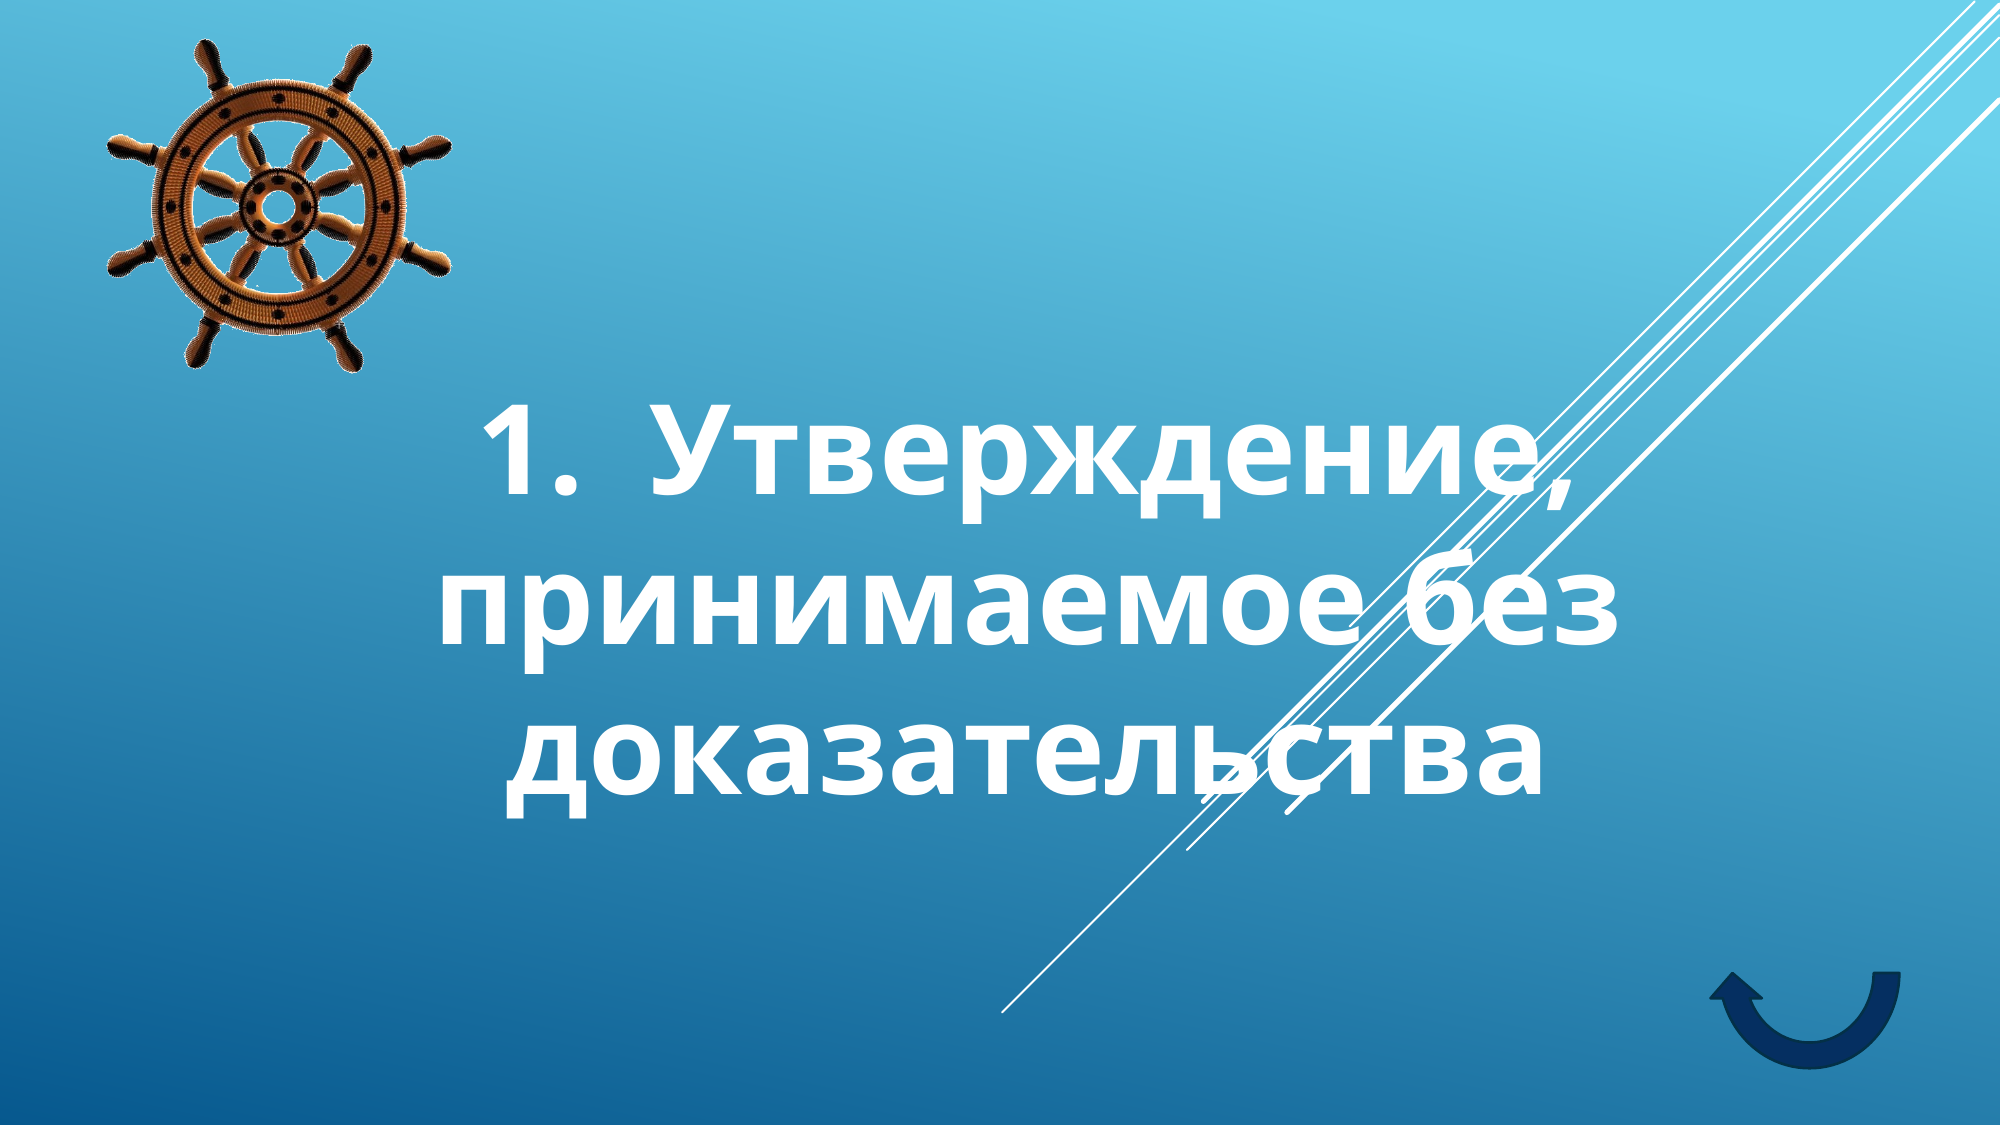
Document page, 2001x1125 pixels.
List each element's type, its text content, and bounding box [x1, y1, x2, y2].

picture [100, 34, 465, 381]
text_box [1709, 971, 1901, 1070]
title 1. Утверждение, принимаемое без доказательства [75, 112, 1981, 828]
